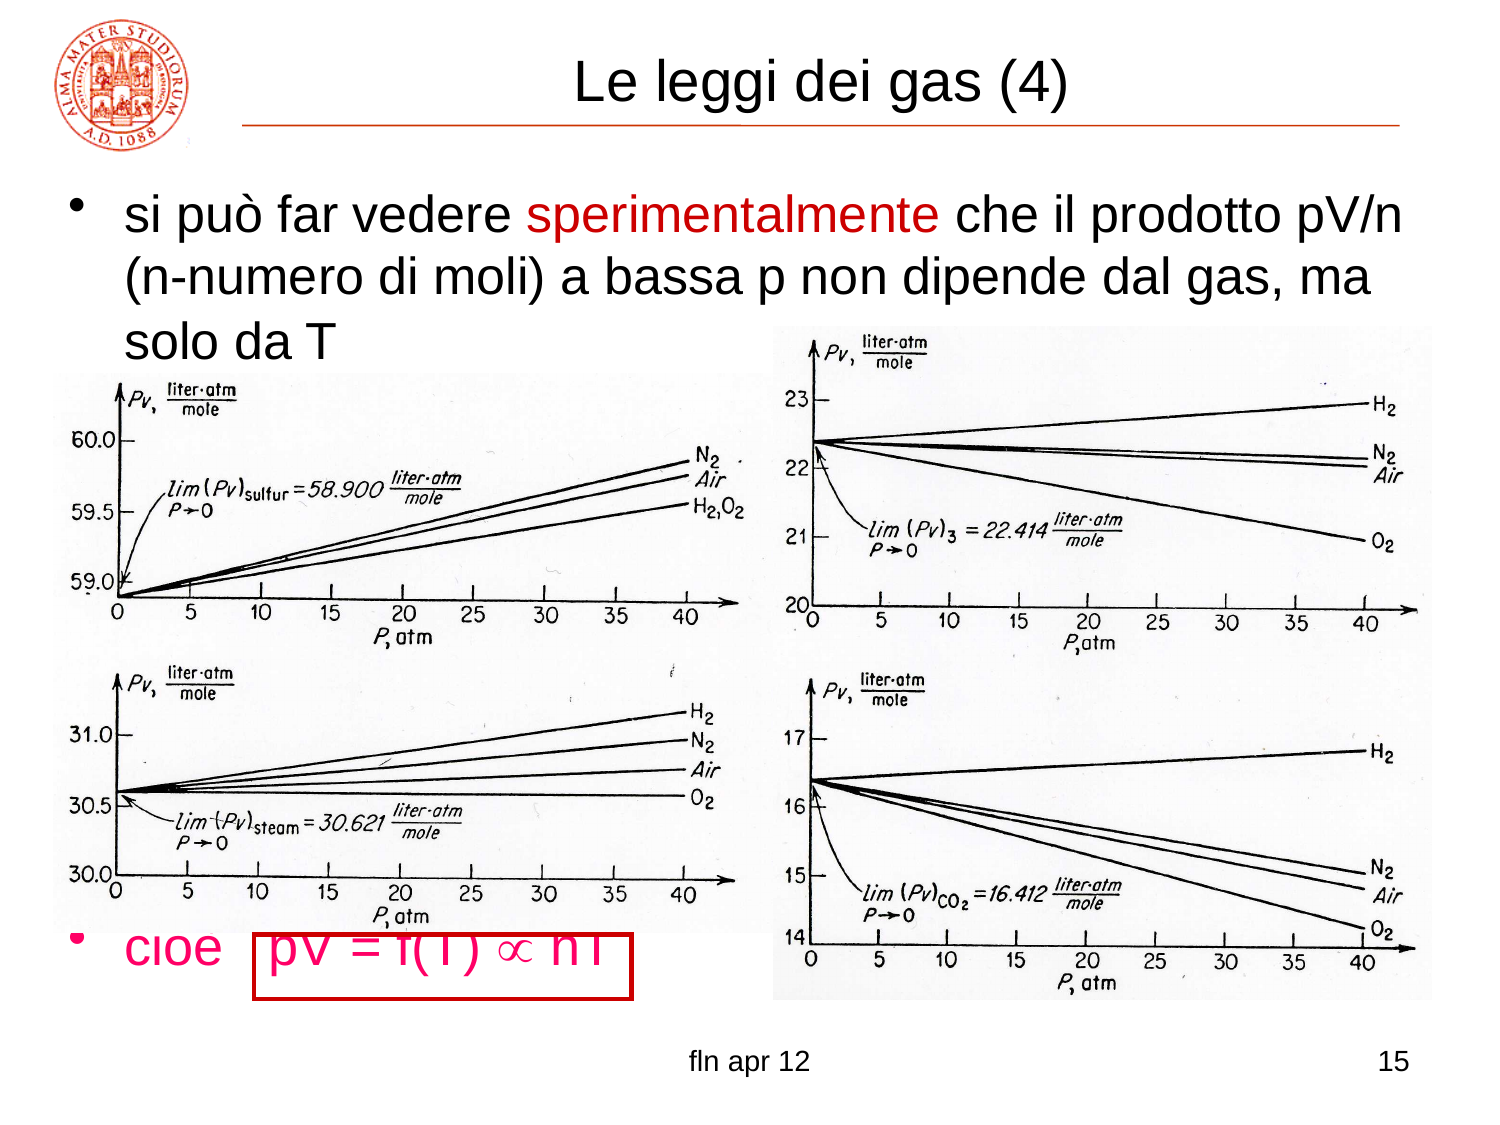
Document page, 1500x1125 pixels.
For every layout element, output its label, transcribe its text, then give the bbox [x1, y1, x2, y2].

picture [53, 18, 190, 168]
text_box [253, 943, 632, 1000]
list si può far vedere sperimentalmente che il prodotto pV/n (n-numero di moli) a bassa p non dipende dal gas, ma solo da T cioè pV = f(T)  nT [53, 172, 1447, 1024]
title Le leggi dei gas (4) [230, 31, 1415, 126]
footer fln apr 12 [512, 1034, 988, 1103]
picture [52, 325, 1432, 1000]
slide_number 15 [1074, 1034, 1425, 1103]
